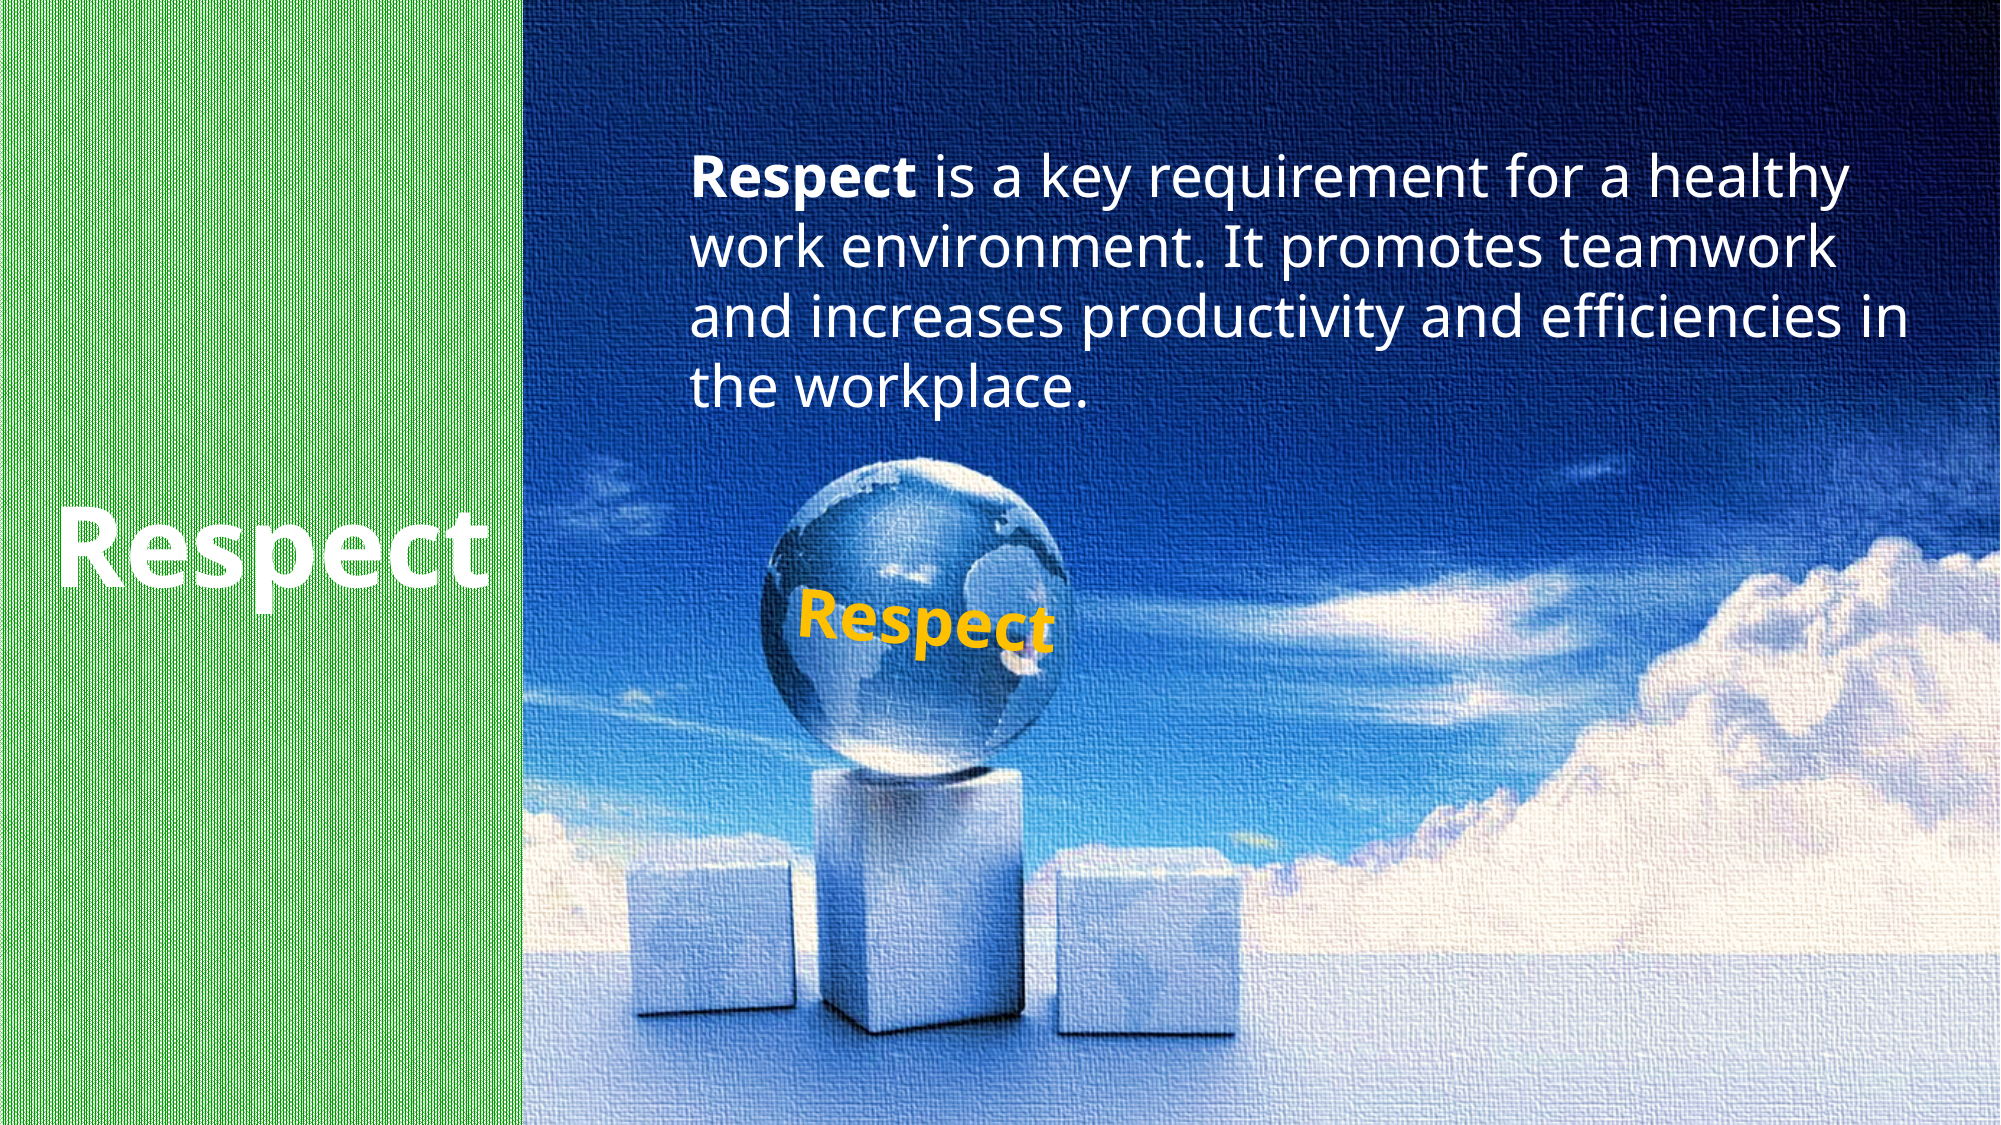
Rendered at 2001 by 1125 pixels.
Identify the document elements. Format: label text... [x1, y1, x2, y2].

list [523, 0, 2000, 1125]
text_box Respect [36, 467, 508, 618]
